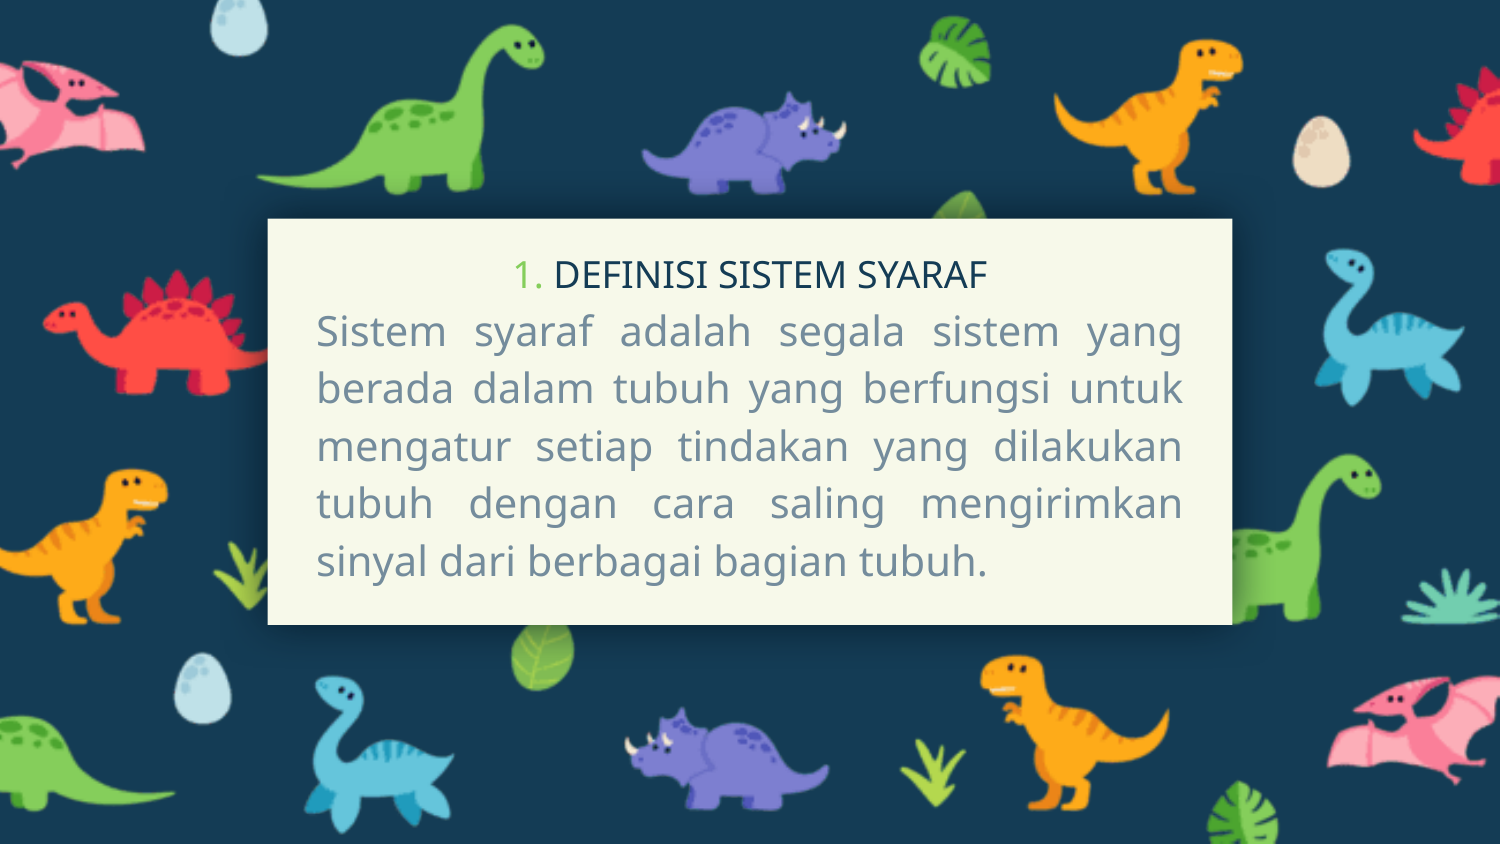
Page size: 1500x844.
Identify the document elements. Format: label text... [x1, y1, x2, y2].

title 1. DEFINISI SISTEM SYARAF [316, 259, 1184, 296]
subtitle Sistem syaraf adalah segala sistem yang berada dalam tubuh yang berfungsi untuk mengatur setiap tindakan yang dilakukan tubuh dengan cara saling mengirimkan sinyal dari berbagai bagian tubuh. [316, 296, 1184, 595]
picture [0, 0, 1500, 844]
